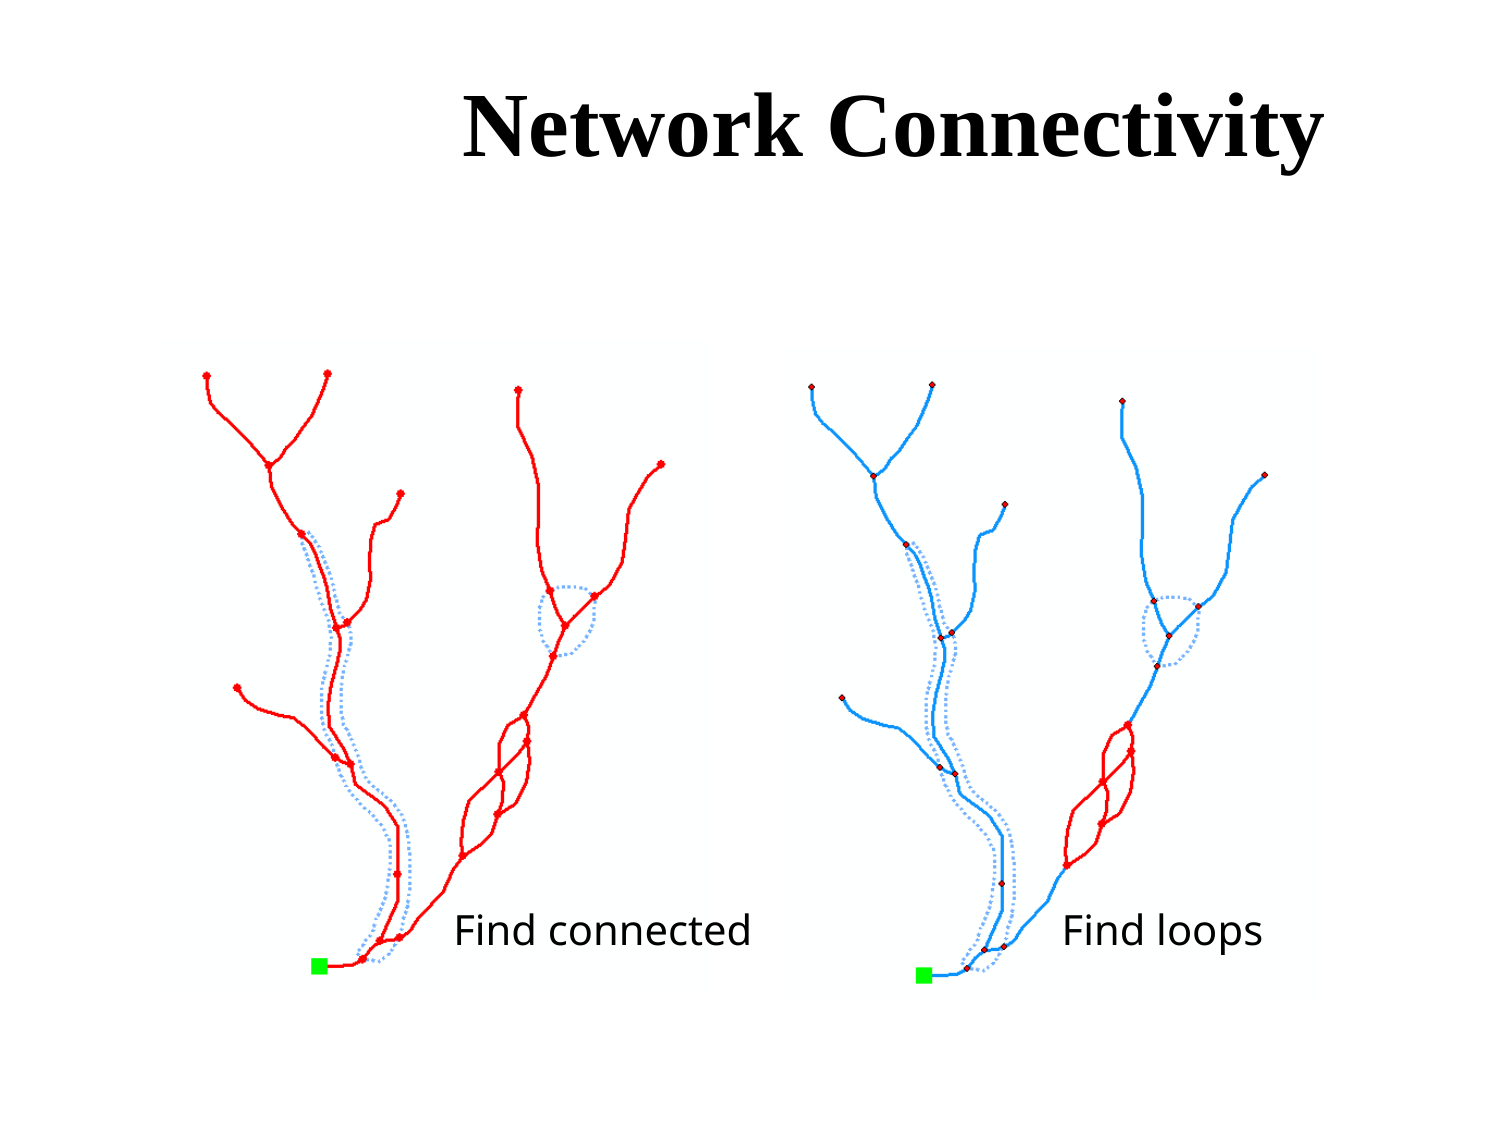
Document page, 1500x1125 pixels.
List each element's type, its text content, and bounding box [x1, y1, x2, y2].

title Network Connectivity [66, 30, 1342, 210]
picture [779, 349, 1319, 1000]
picture [162, 340, 709, 992]
text_box Find connected [713, 896, 768, 961]
